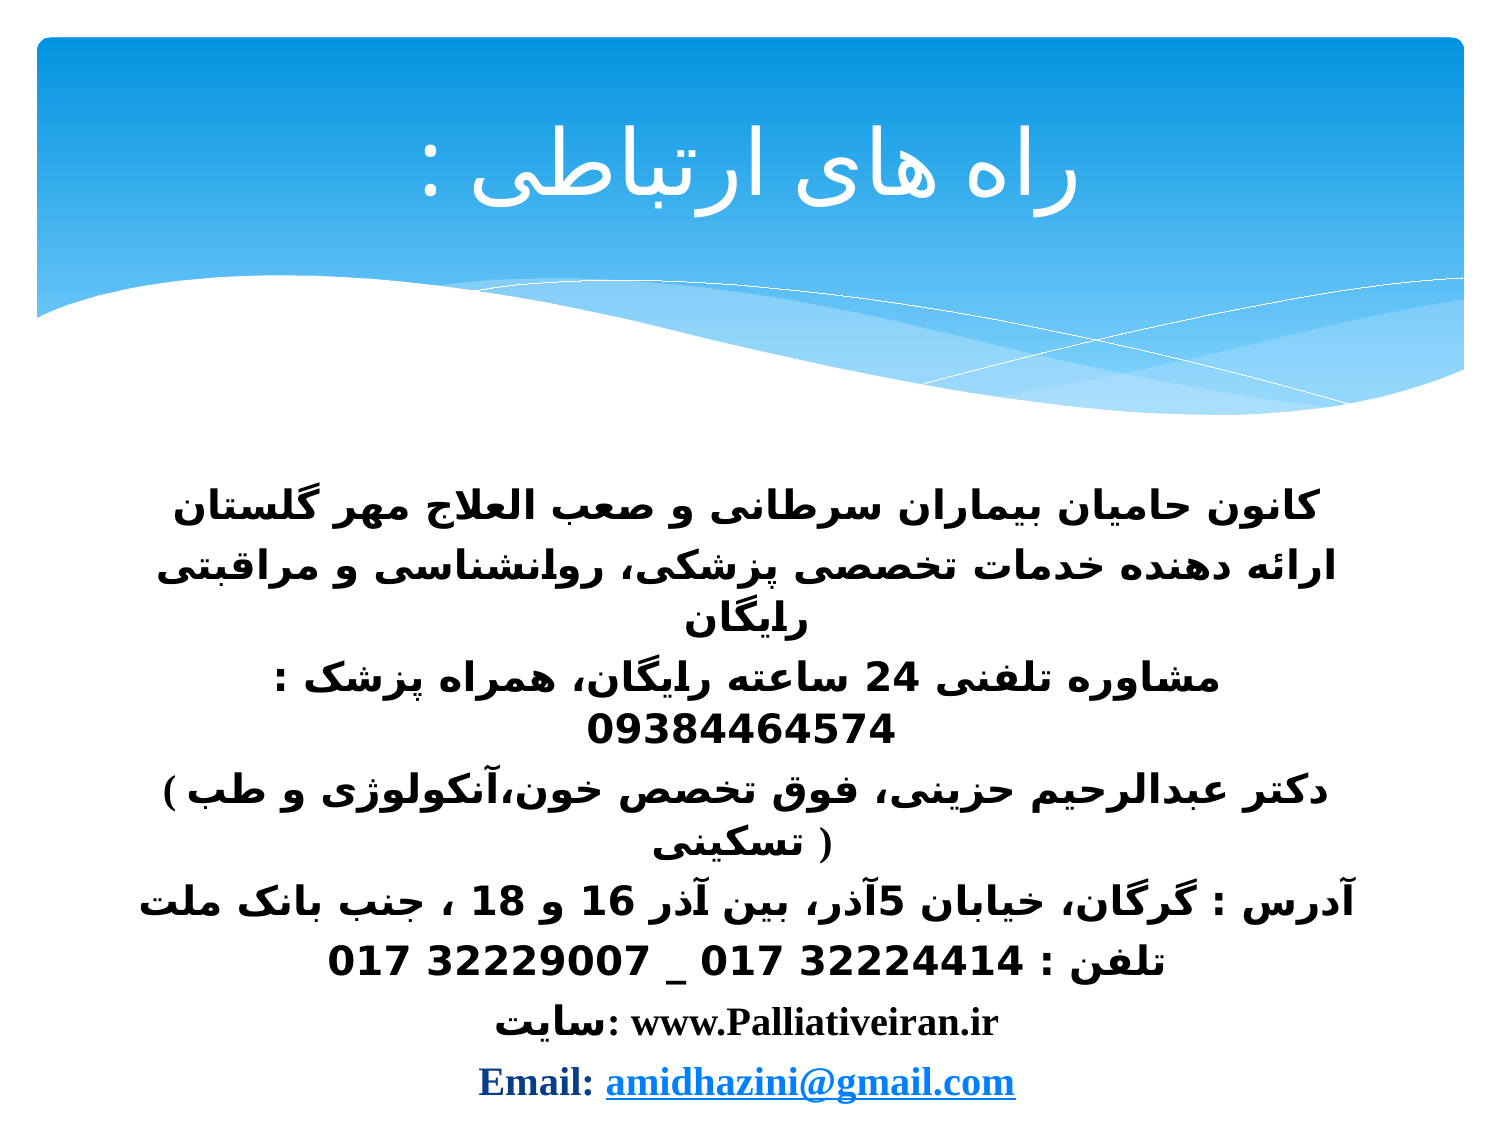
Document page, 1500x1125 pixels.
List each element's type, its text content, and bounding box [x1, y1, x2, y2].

list کانون حامیان بیماران سرطانی و صعب العلاج مهر گلستان ارائه دهنده خدمات تخصصی پزشکی، روانشناسی و مراقبتی رایگان مشاوره تلفنی 24 ساعته رایگان، همراه پزشک : 09384464574 ( دکتر عبدالرحیم حزینی، فوق تخصص خون،آنکولوژی و طب تسکینی ) آدرس : گرگان، خیابان 5آذر، بین آذر 16 و 18 ، جنب بانک ملت تلفن : 32224414 017 _ 32229007 017 سایت: www.Palliativeiran.ir Email: amidhazini@gmail.com [112, 467, 1382, 1124]
title راه های ارتباطی : [75, 55, 1425, 261]
